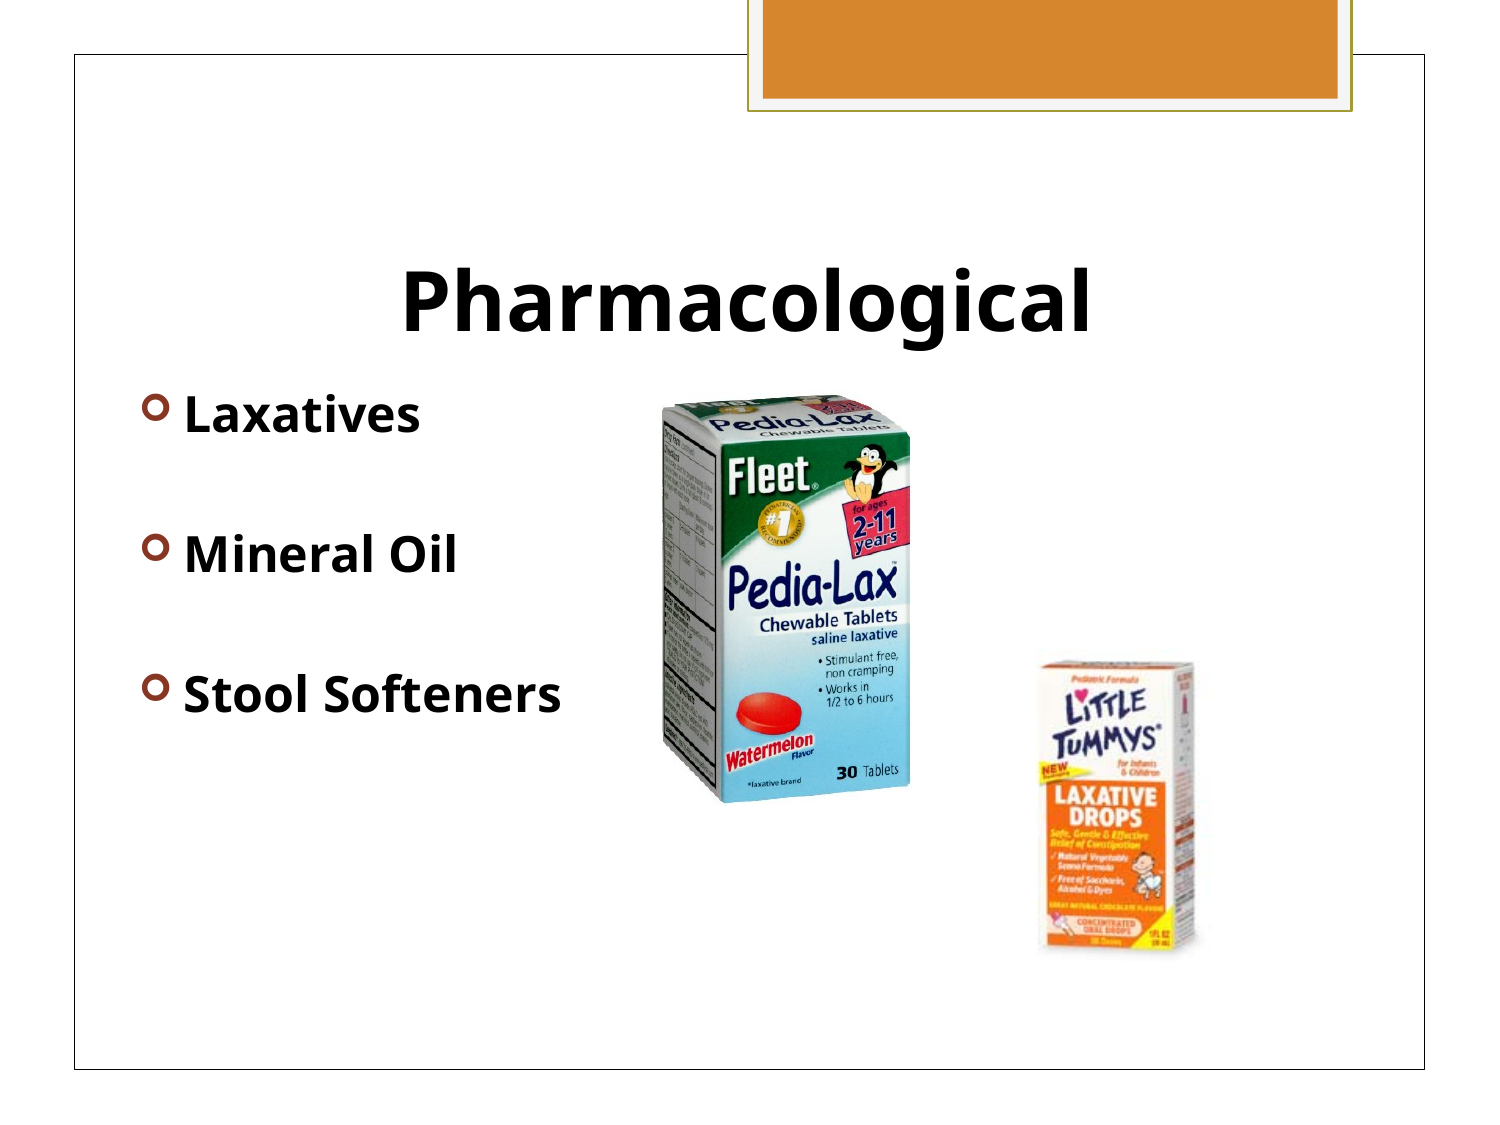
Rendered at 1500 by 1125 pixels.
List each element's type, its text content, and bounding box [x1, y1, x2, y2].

list Laxatives Mineral Oil Stool Softeners [112, 375, 1225, 1019]
picture [659, 390, 912, 807]
title Pharmacological [171, 168, 1324, 356]
picture [962, 649, 1276, 963]
